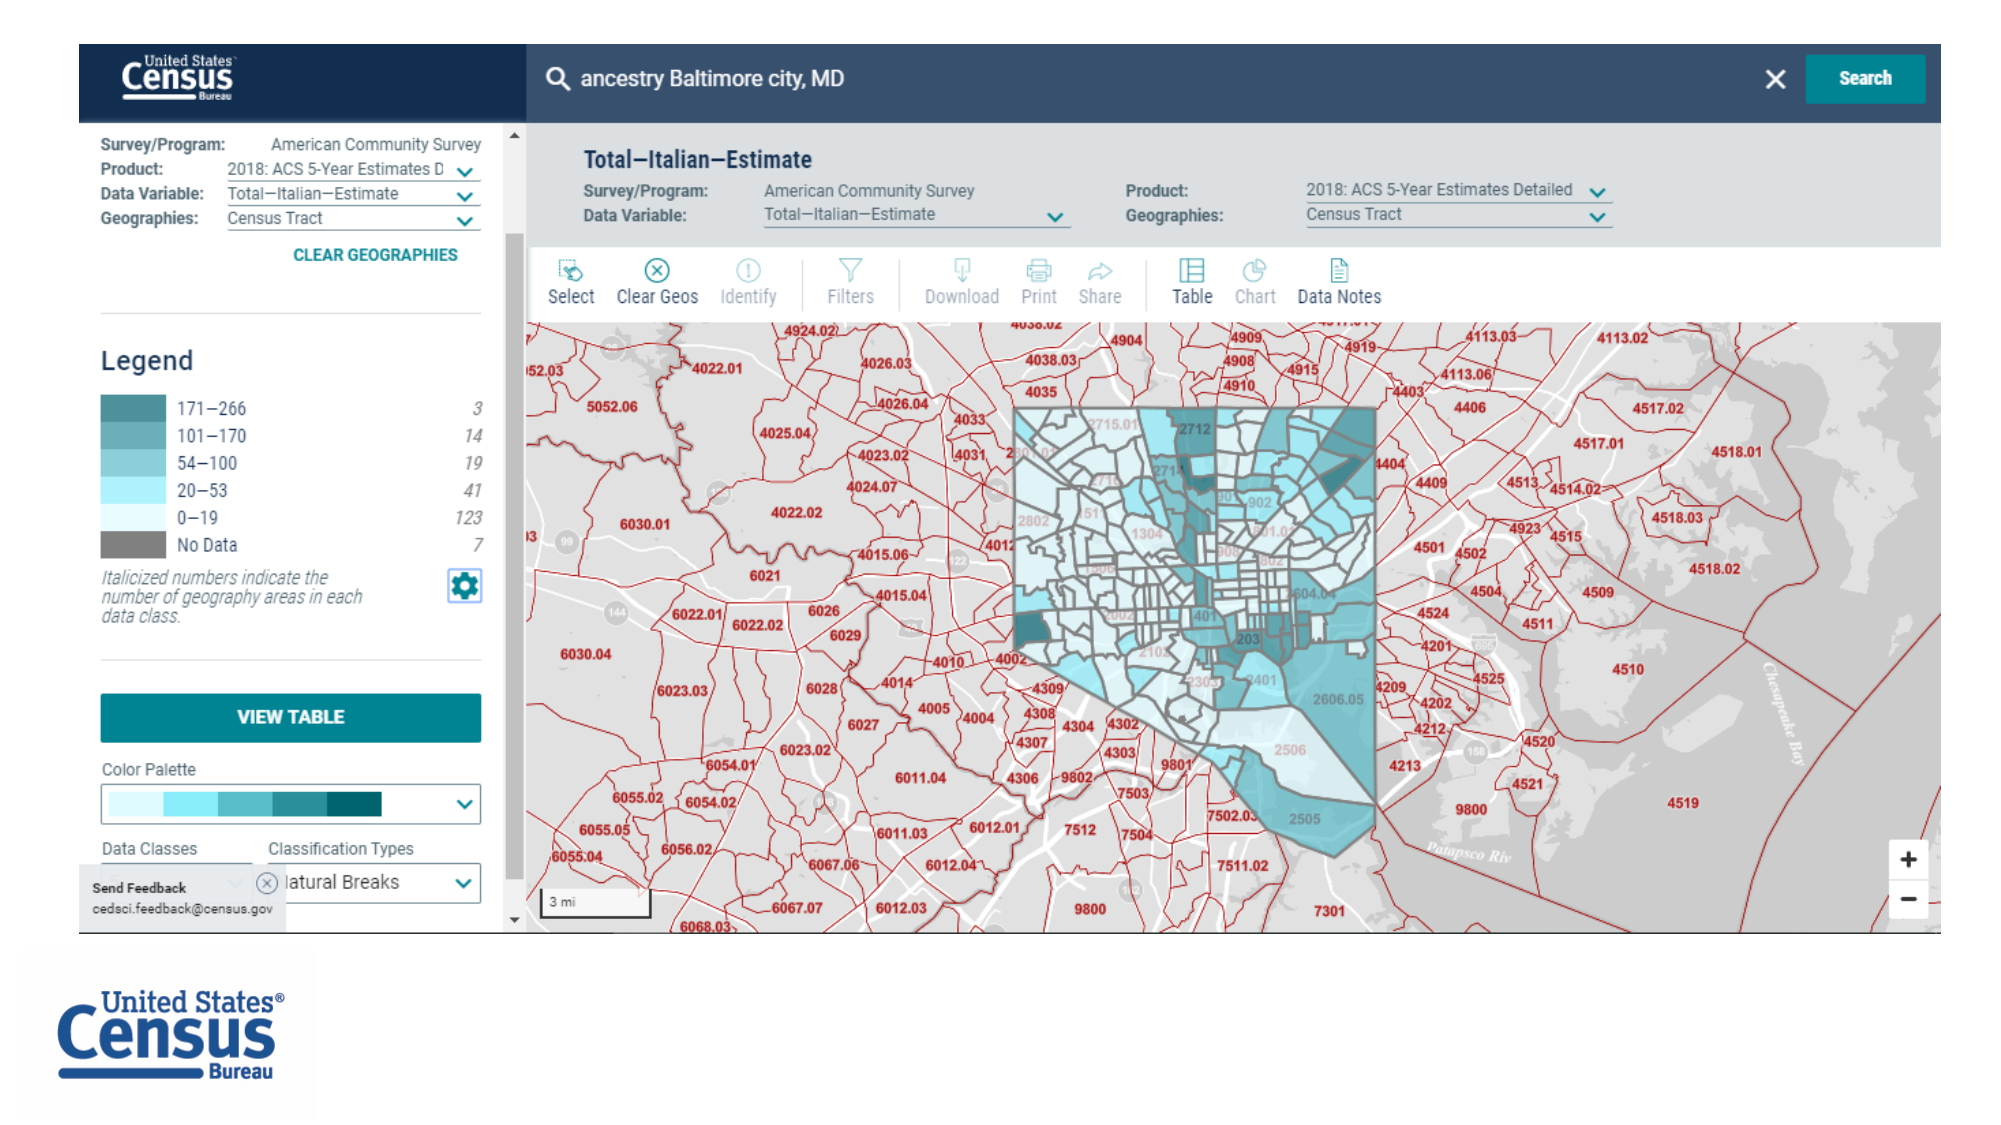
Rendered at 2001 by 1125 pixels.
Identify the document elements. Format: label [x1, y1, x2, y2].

picture [78, 44, 1941, 934]
picture [18, 950, 316, 1120]
